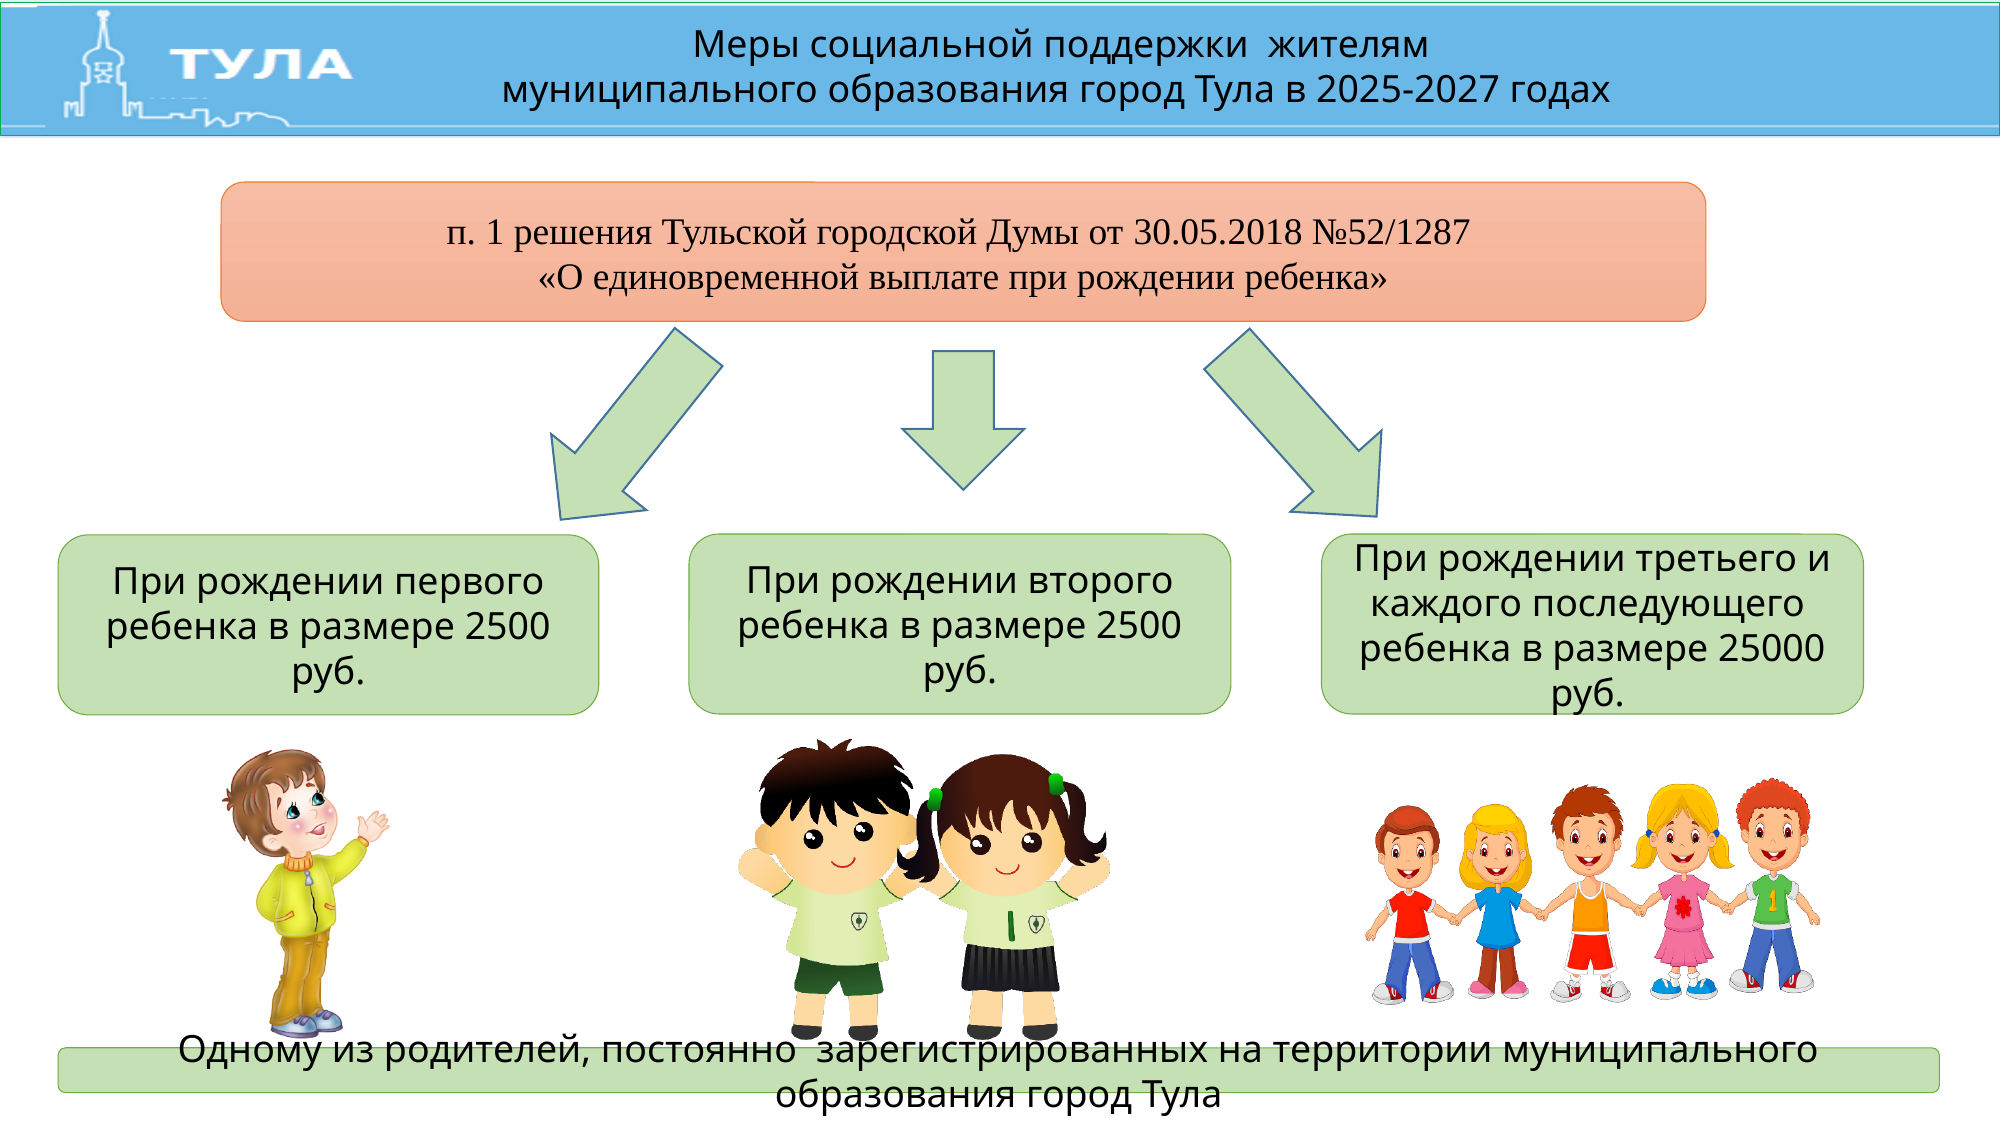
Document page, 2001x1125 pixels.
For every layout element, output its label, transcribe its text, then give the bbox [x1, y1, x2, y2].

text_box При рождении первого ребенка в размере 2500 руб. [57, 534, 600, 716]
text_box п. 1 решения Тульской городской Думы от 30.05.2018 №52/1287 «О единовременной выплате при рождении ребенка» [220, 181, 1707, 322]
text_box [549, 326, 724, 521]
picture [0, 2, 2000, 136]
picture [1363, 775, 1822, 1006]
text_box Одному из родителей, постоянно зарегистрированных на территории муниципального образования город Тула [57, 1047, 1940, 1094]
text_box [899, 350, 1027, 492]
text_box При рождении третьего и каждого последующего ребенка в размере 25000 руб. [1320, 533, 1865, 715]
text_box [1202, 327, 1383, 518]
picture [738, 739, 1110, 1041]
text_box При рождении второго ребенка в размере 2500 руб. [688, 533, 1232, 715]
picture [183, 730, 429, 1048]
